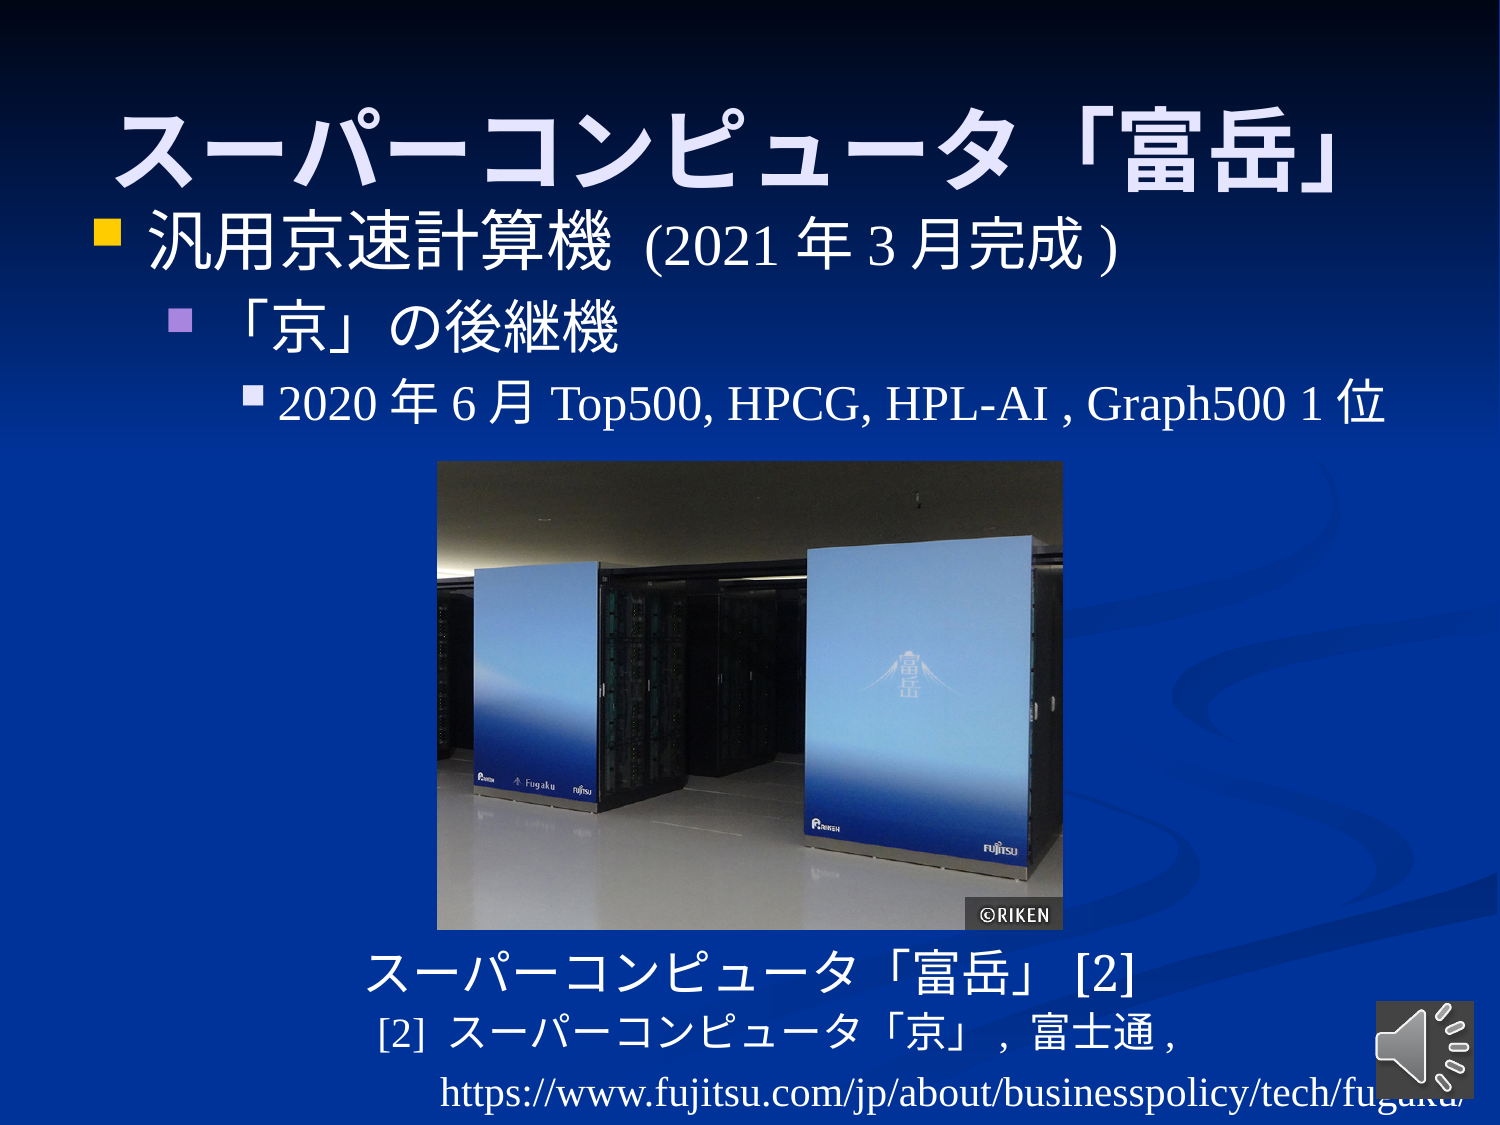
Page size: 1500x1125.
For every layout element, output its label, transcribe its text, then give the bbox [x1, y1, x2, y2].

text_box [2] スーパーコンピュータ「京」, 富士通, https://www.fujitsu.com/jp/about/businesspolicy/tech/fugaku/ [362, 998, 1500, 1122]
list 汎用京速計算機 (2021年3月完成) 「京」の後継機 2020年6月Top500, HPCG, HPL-AI , Graph500 1位 [75, 191, 1500, 934]
picture [437, 461, 1063, 930]
picture [1374, 999, 1475, 1100]
text_box スーパーコンピュータ「富岳」[2] [347, 933, 1153, 1009]
title スーパーコンピュータ「富岳」 [75, 45, 1425, 191]
